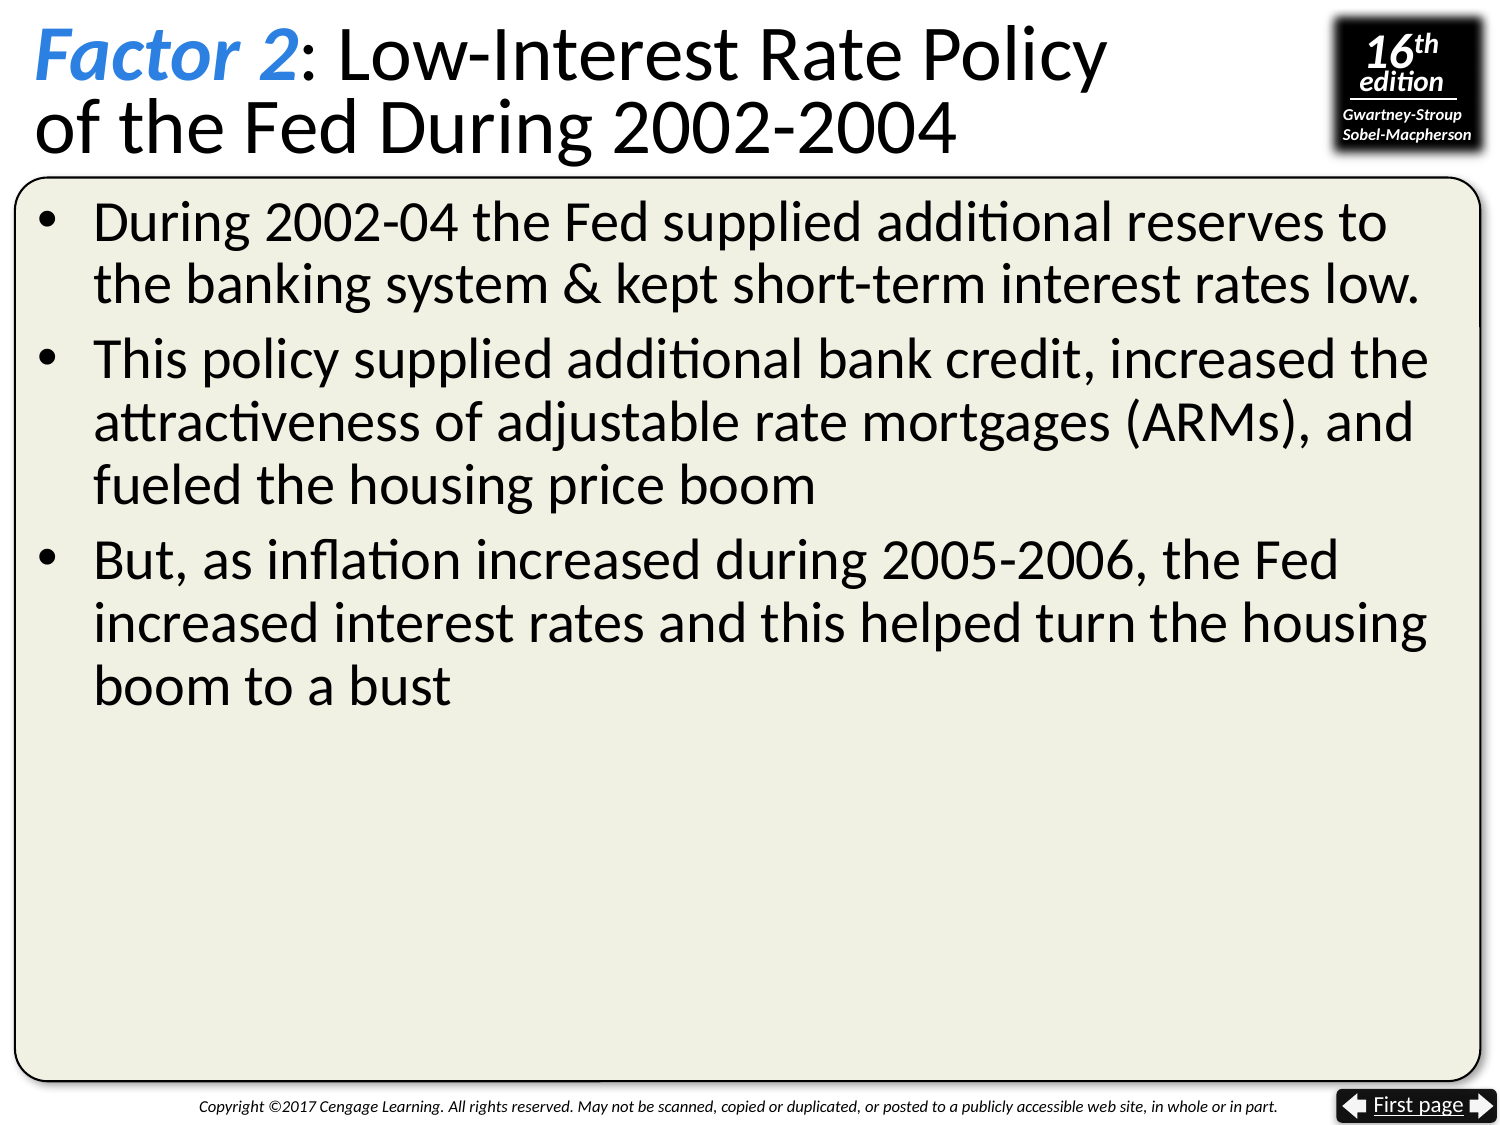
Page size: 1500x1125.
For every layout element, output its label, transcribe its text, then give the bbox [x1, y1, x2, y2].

list During 2002-04 the Fed supplied additional reserves to the banking system & kept short-term interest rates low. This policy supplied additional bank credit, increased the attractiveness of adjustable rate mortgages (ARMs), and fueled the housing price boom But, as inflation increased during 2005-2006, the Fed increased interest rates and this helped turn the housing boom to a bust [22, 183, 1464, 744]
title Factor 2: Low-Interest Rate Policy of the Fed During 2002-2004 [19, 16, 1481, 183]
